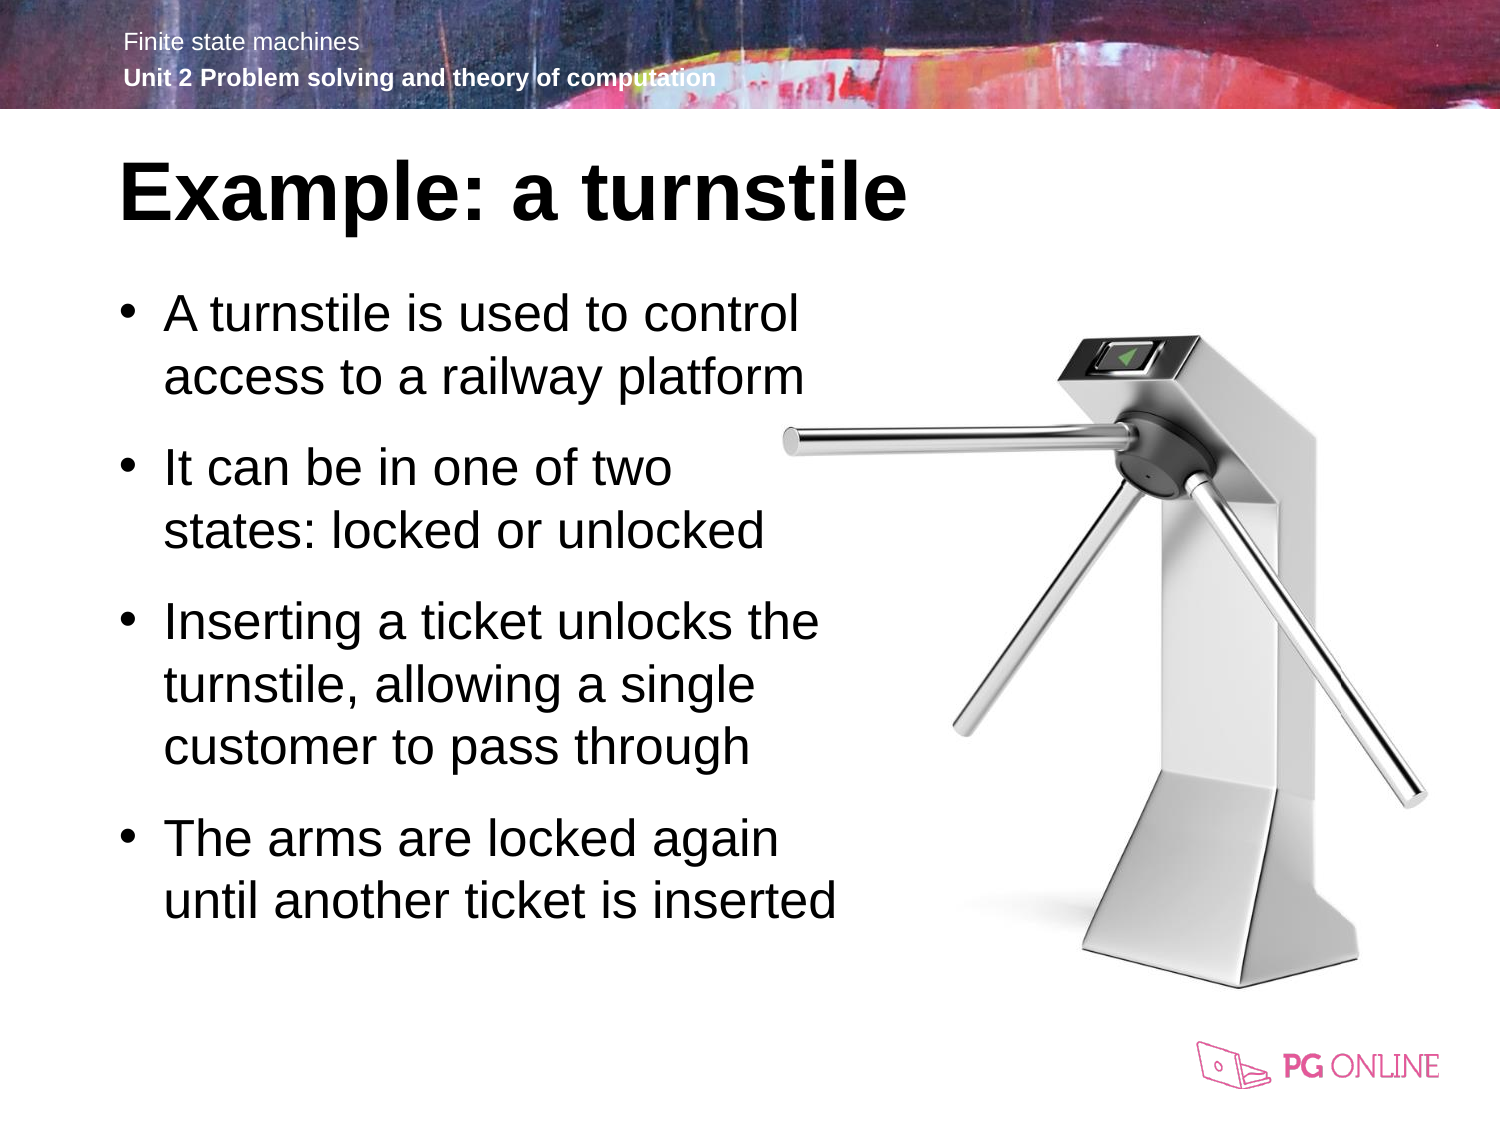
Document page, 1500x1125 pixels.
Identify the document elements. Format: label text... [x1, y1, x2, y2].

picture [0, 0, 1500, 109]
list Example: a turnstile [118, 148, 1401, 259]
picture [755, 247, 1444, 1014]
list A turnstile is used to control access to a railway platform It can be in one of two states: locked or unlocked Inserting a ticket unlocks the turnstile, allowing a single customer to pass through The arms are locked again until another ticket is inserted [118, 279, 750, 847]
